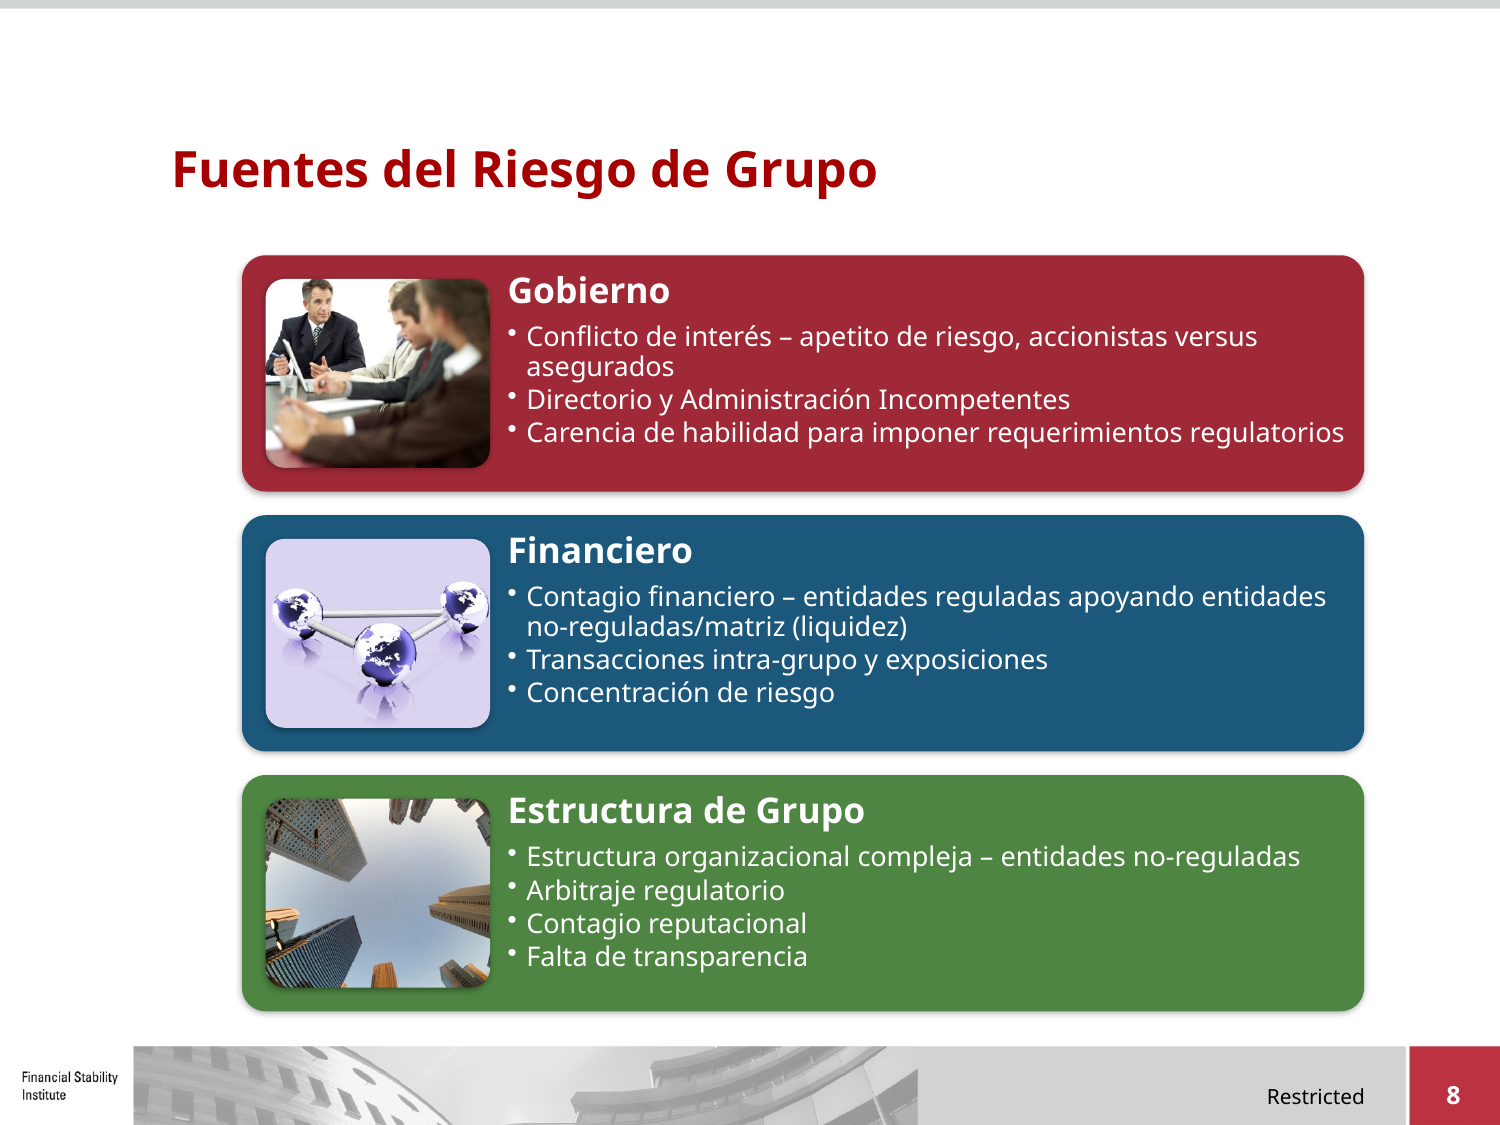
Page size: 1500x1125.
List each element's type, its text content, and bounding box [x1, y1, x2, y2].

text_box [241, 255, 1365, 1012]
slide_number 8 [1407, 1072, 1500, 1125]
picture [21, 1044, 1500, 1125]
title Fuentes del Riesgo de Grupo [170, 136, 1398, 214]
